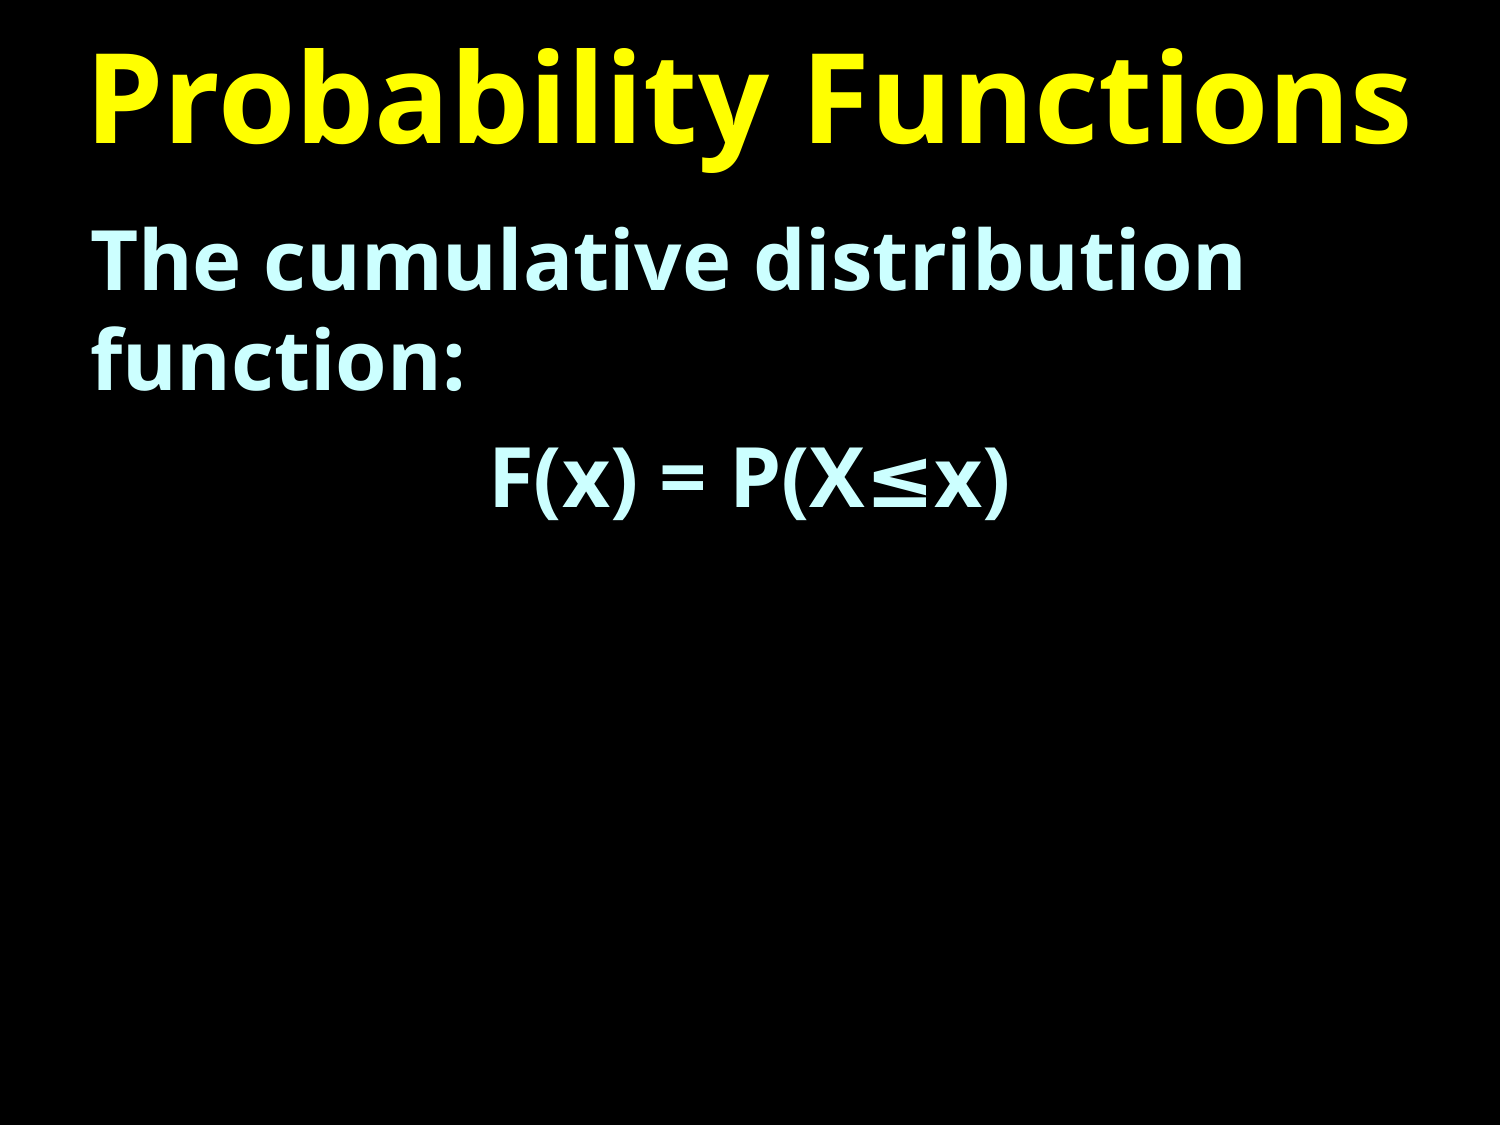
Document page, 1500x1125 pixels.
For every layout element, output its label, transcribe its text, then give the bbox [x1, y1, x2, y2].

list The cumulative distribution function: F(x) = P(X≤x) [75, 200, 1425, 1125]
title Probability Functions [0, 0, 1500, 188]
